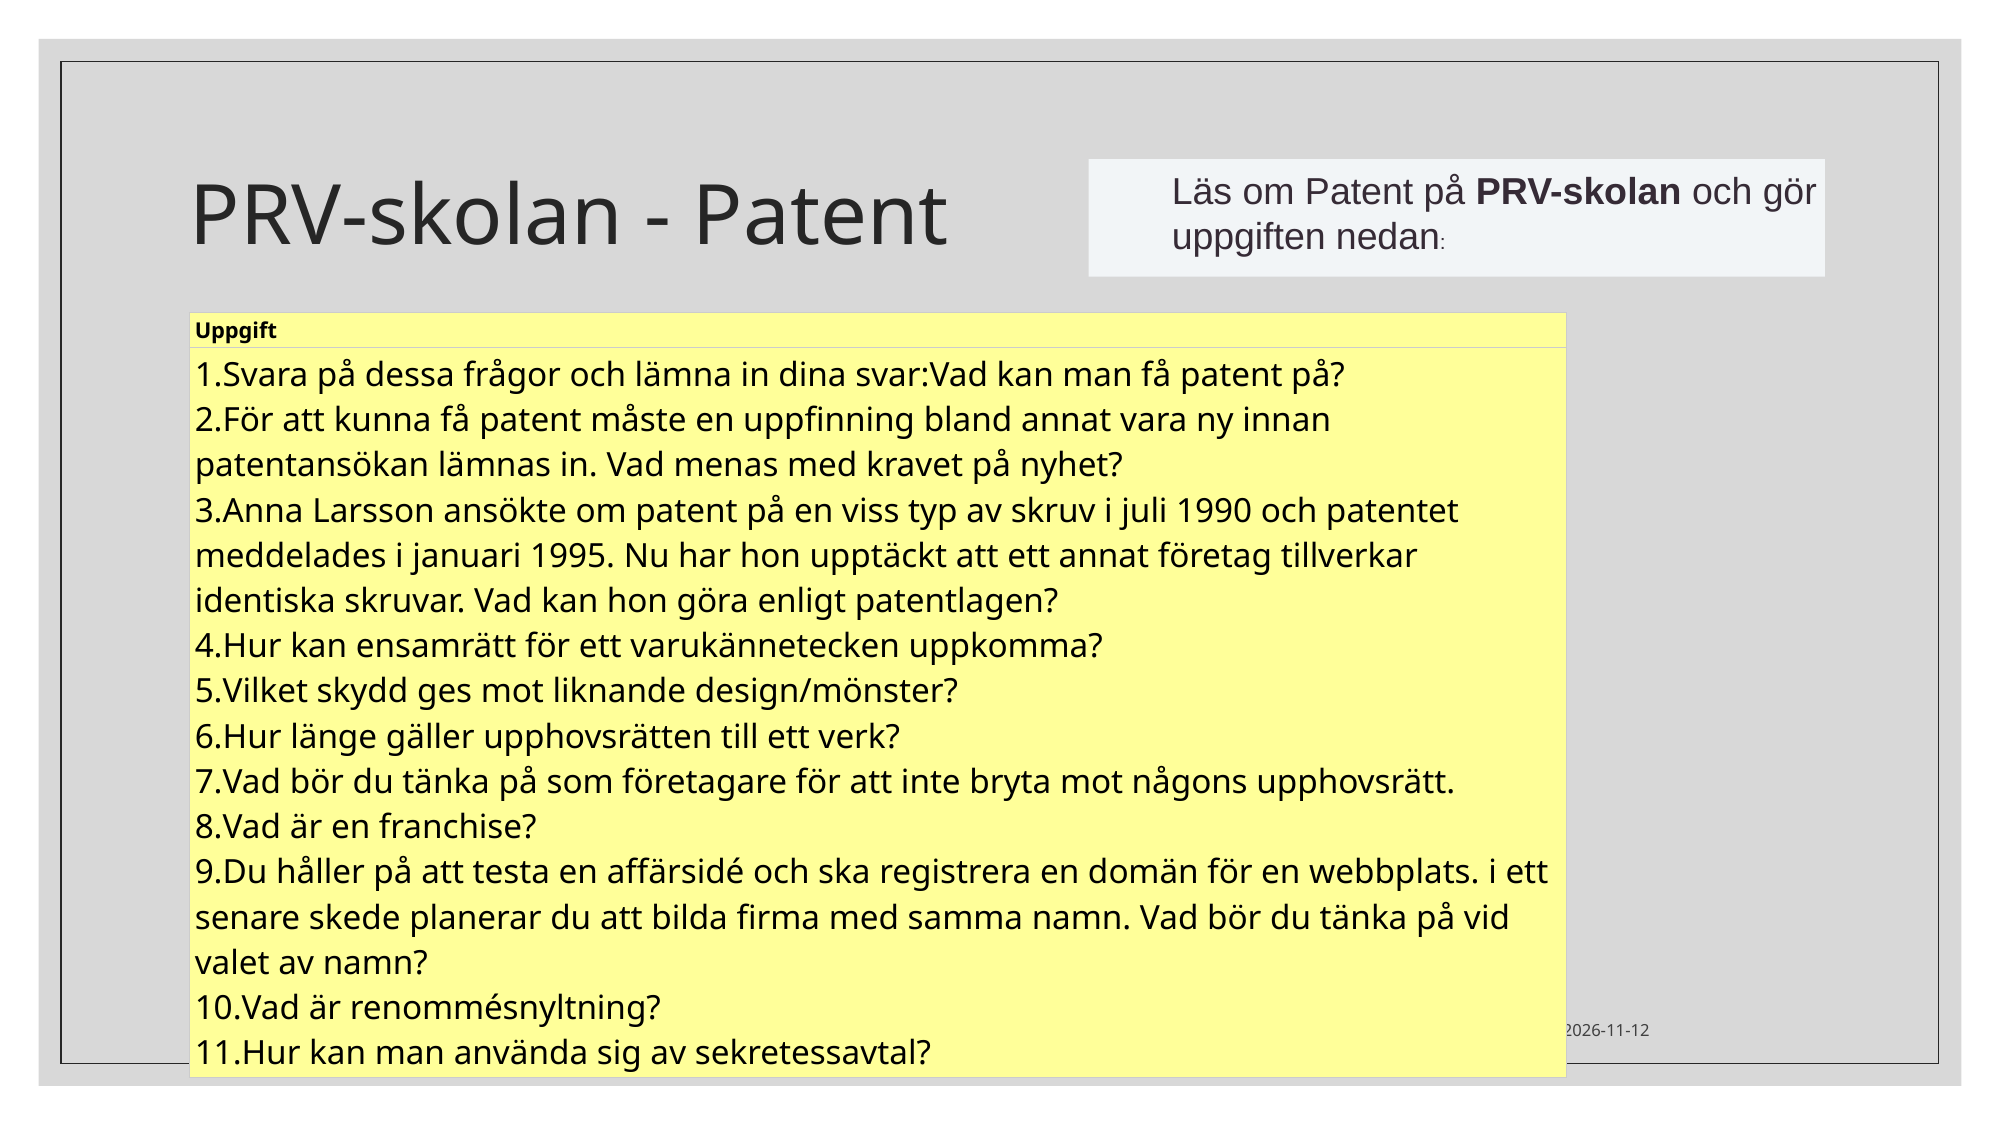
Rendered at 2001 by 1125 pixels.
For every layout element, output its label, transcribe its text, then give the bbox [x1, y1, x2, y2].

table_cell Svara på dessa frågor och lämna in dina svar:Vad kan man få patent på? För att kunna få patent måste en uppfinning bland annat vara ny innan patentansökan lämnas in. Vad menas med kravet på nyhet? Anna Larsson ansökte om patent på en viss typ av skruv i juli 1990 och patentet meddelades i januari 1995. Nu har hon upptäckt att ett annat företag tillverkar identiska skruvar. Vad kan hon göra enligt patentlagen? Hur kan ensamrätt för ett varukännetecken uppkomma? Vilket skydd ges mot liknande design/mönster? Hur länge gäller upphovsrätten till ett verk? Vad bör du tänka på som företagare för att inte bryta mot någons upphovsrätt. Vad är en franchise? Du håller på att testa en affärsidé och ska registrera en domän för en webbplats. i ett senare skede planerar du att bilda firma med samma namn. Vad bör du tänka på vid valet av namn? Vad är renommésnyltning? Hur kan man använda sig av sekretessavtal? [190, 348, 1566, 1077]
title PRV-skolan - Patent [174, 105, 1825, 331]
table_header Uppgift [190, 313, 1566, 347]
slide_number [1567, 990, 1665, 1050]
text_box Läs om Patent på PRV-skolan och gör uppgiften nedan: [1088, 159, 1825, 277]
